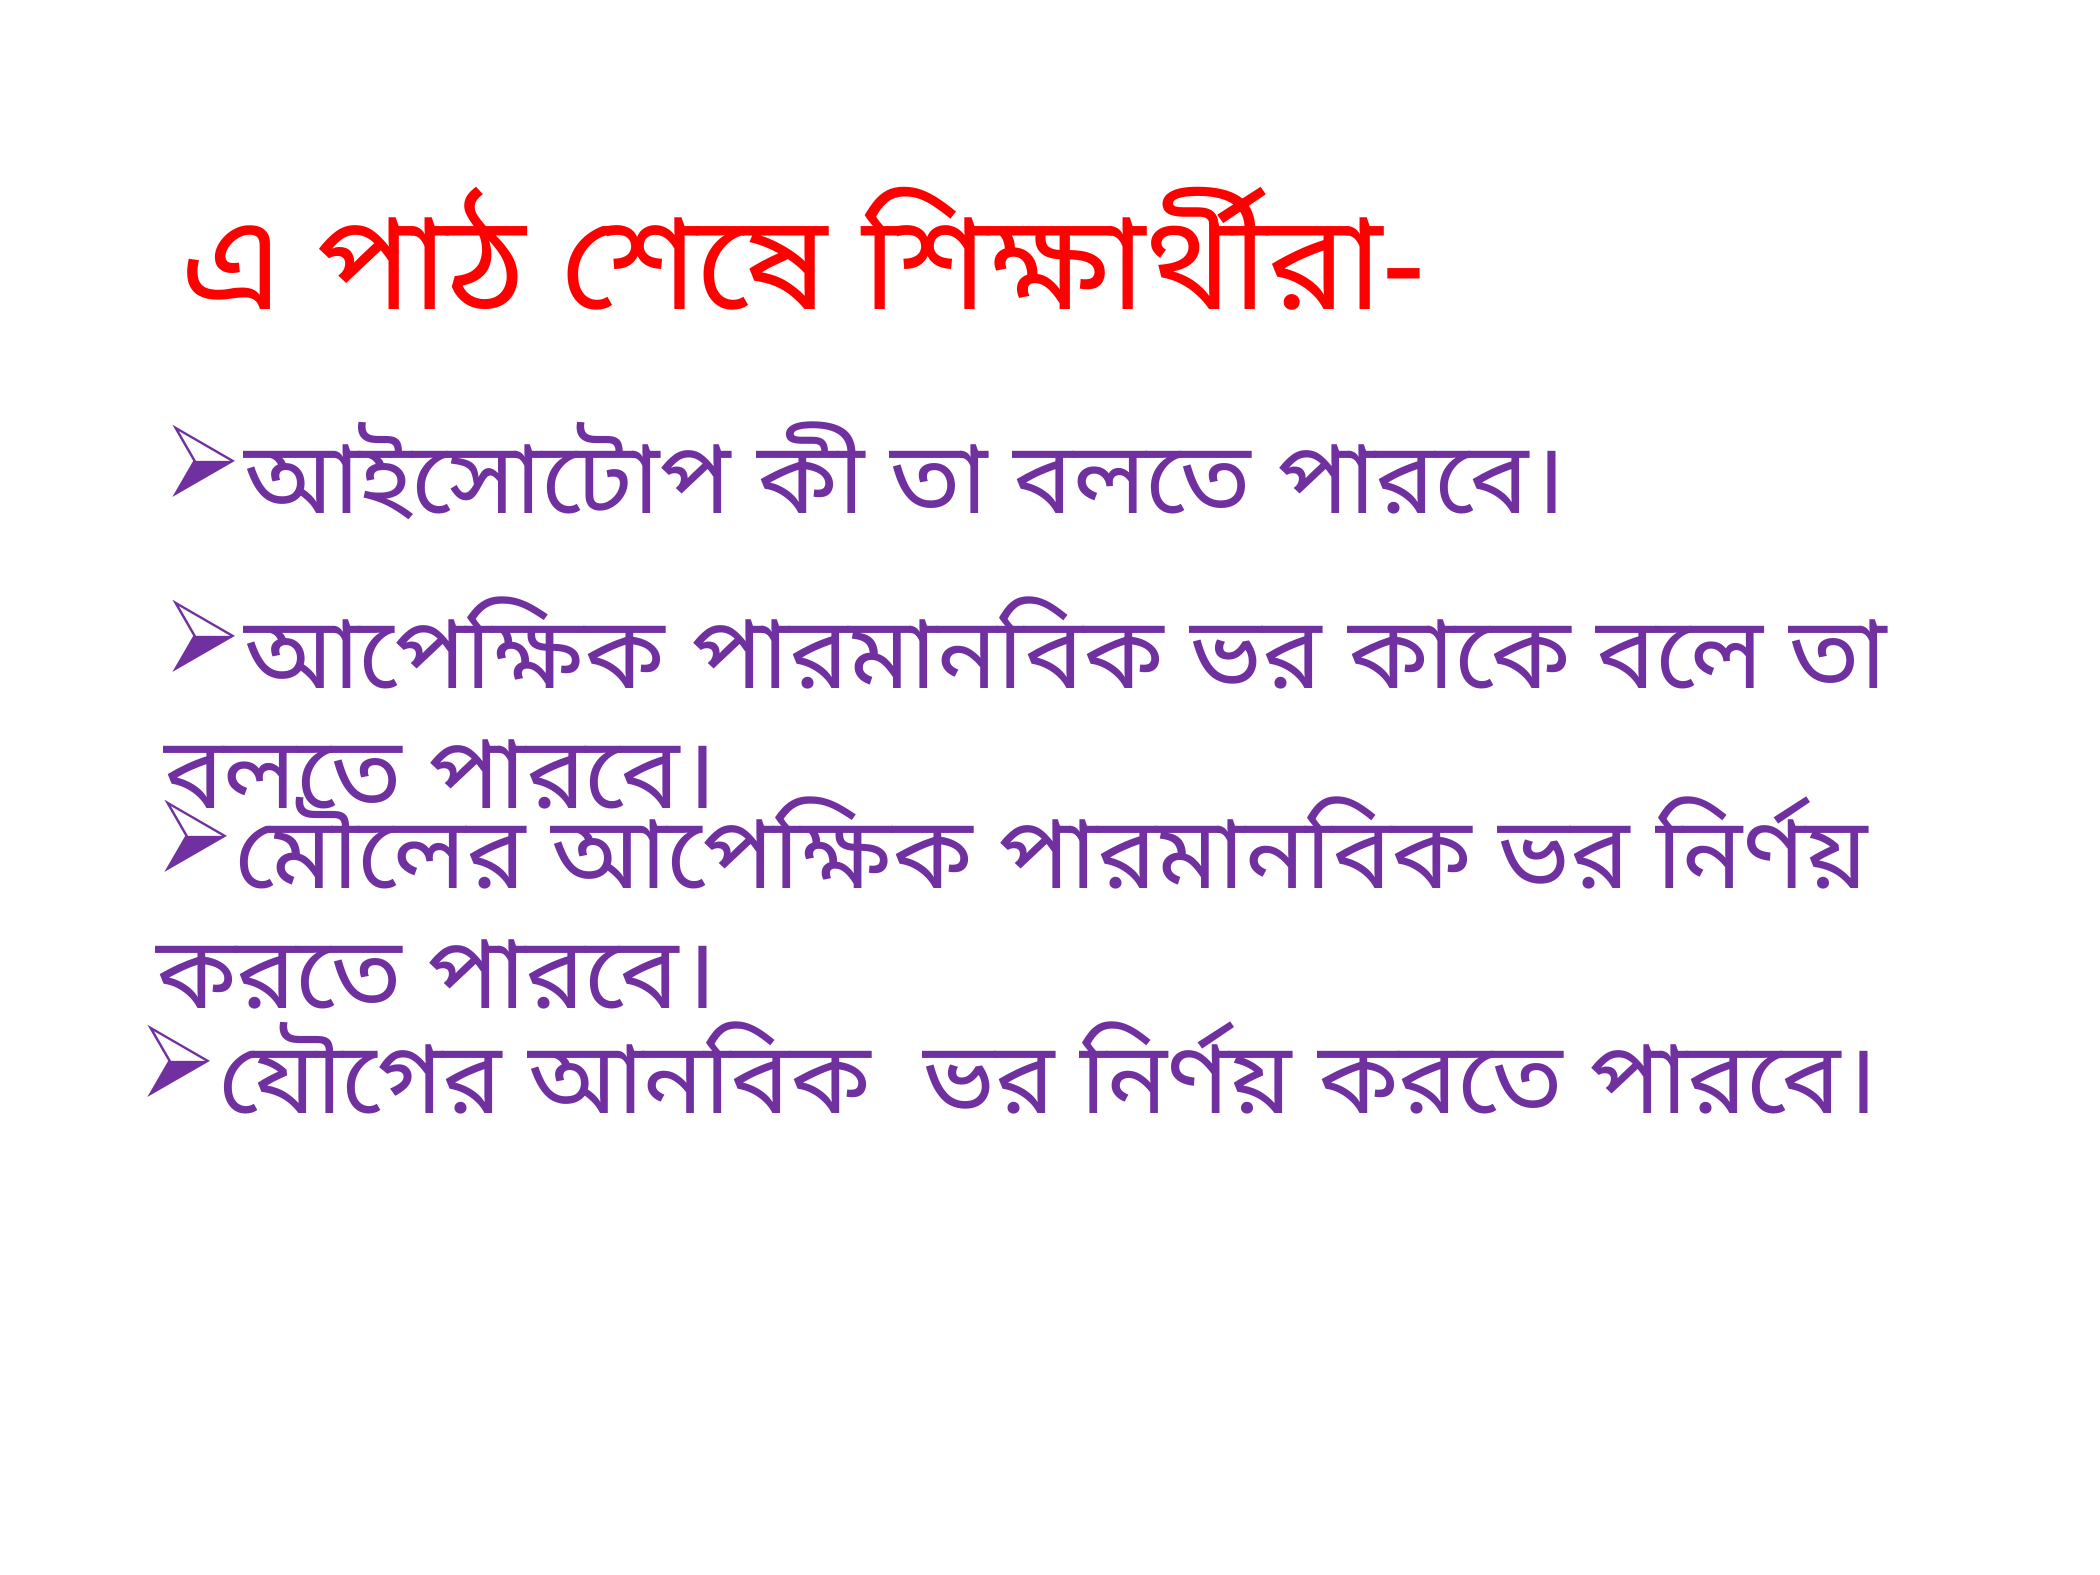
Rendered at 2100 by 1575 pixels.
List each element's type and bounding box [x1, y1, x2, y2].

text_box [112, 162, 2038, 1149]
